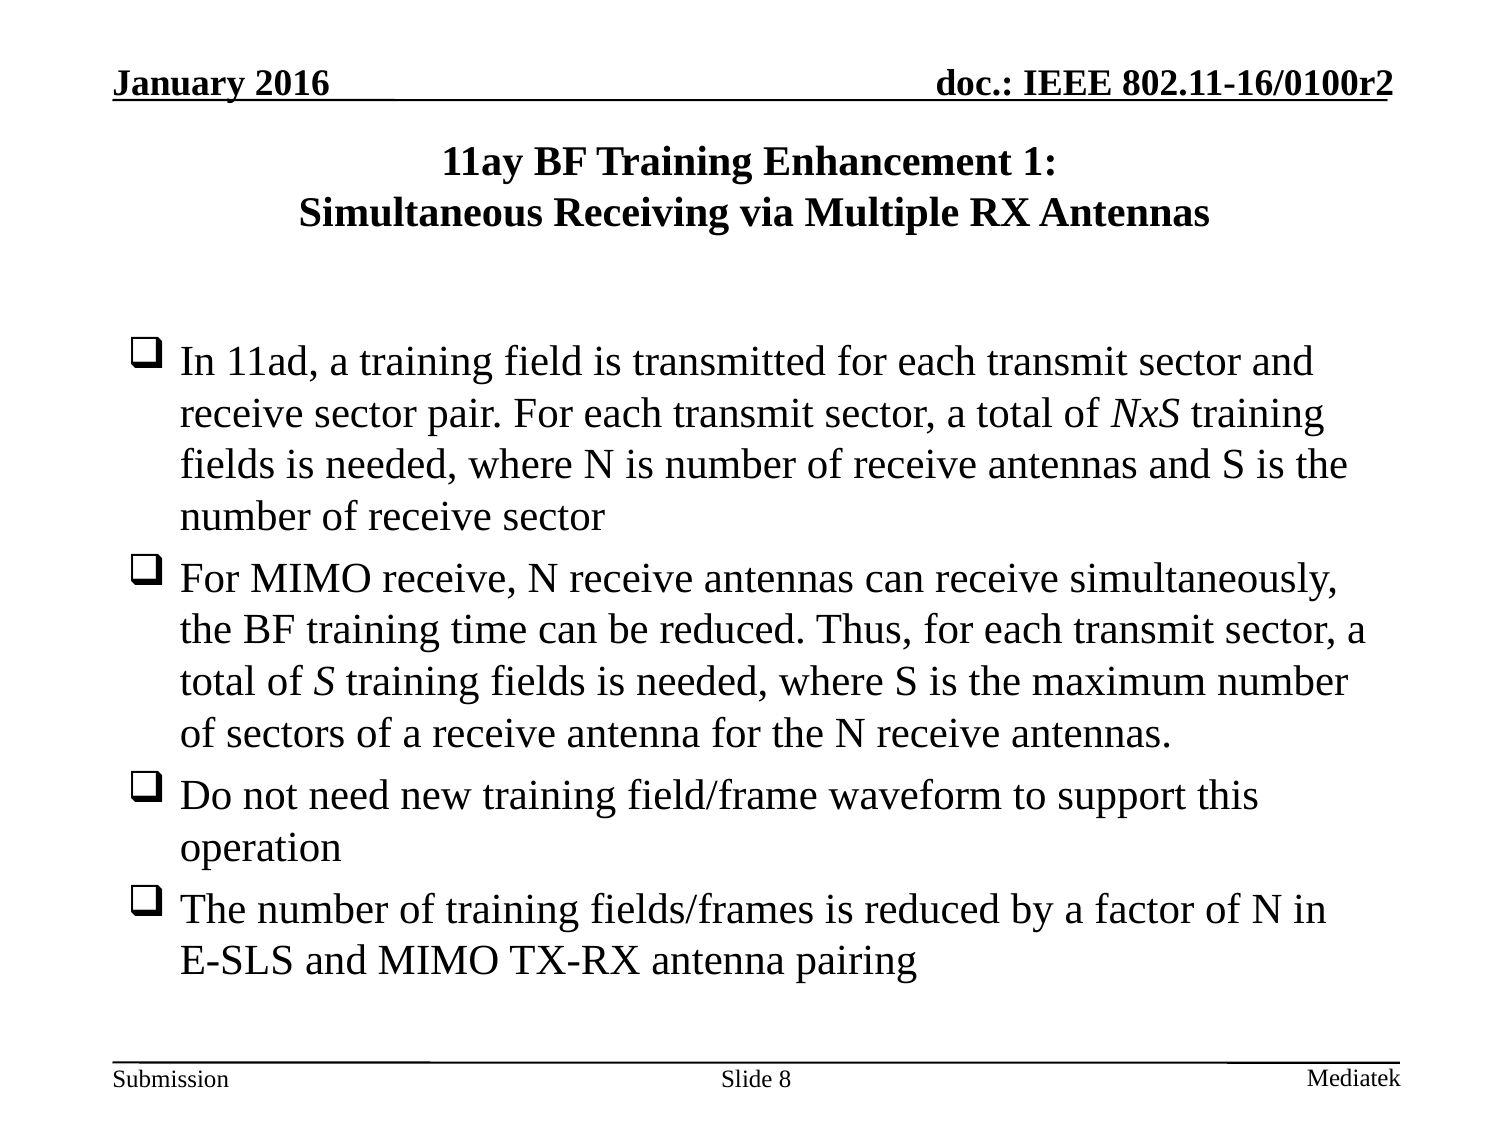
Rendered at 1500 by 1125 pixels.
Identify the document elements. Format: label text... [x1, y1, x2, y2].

list In 11ad, a training field is transmitted for each transmit sector and receive sector pair. For each transmit sector, a total of NxS training fields is needed, where N is number of receive antennas and S is the number of receive sector For MIMO receive, N receive antennas can receive simultaneously, the BF training time can be reduced. Thus, for each transmit sector, a total of S training fields is needed, where S is the maximum number of sectors of a receive antenna for the N receive antennas. Do not need new training field/frame waveform to support this operation The number of training fields/frames is reduced by a factor of N in E-SLS and MIMO TX-RX antenna pairing [112, 324, 1388, 1000]
slide_number 8 [712, 1061, 800, 1123]
title 11ay BF Training Enhancement 1: Simultaneous Receiving via Multiple RX Antennas [112, 124, 1388, 300]
